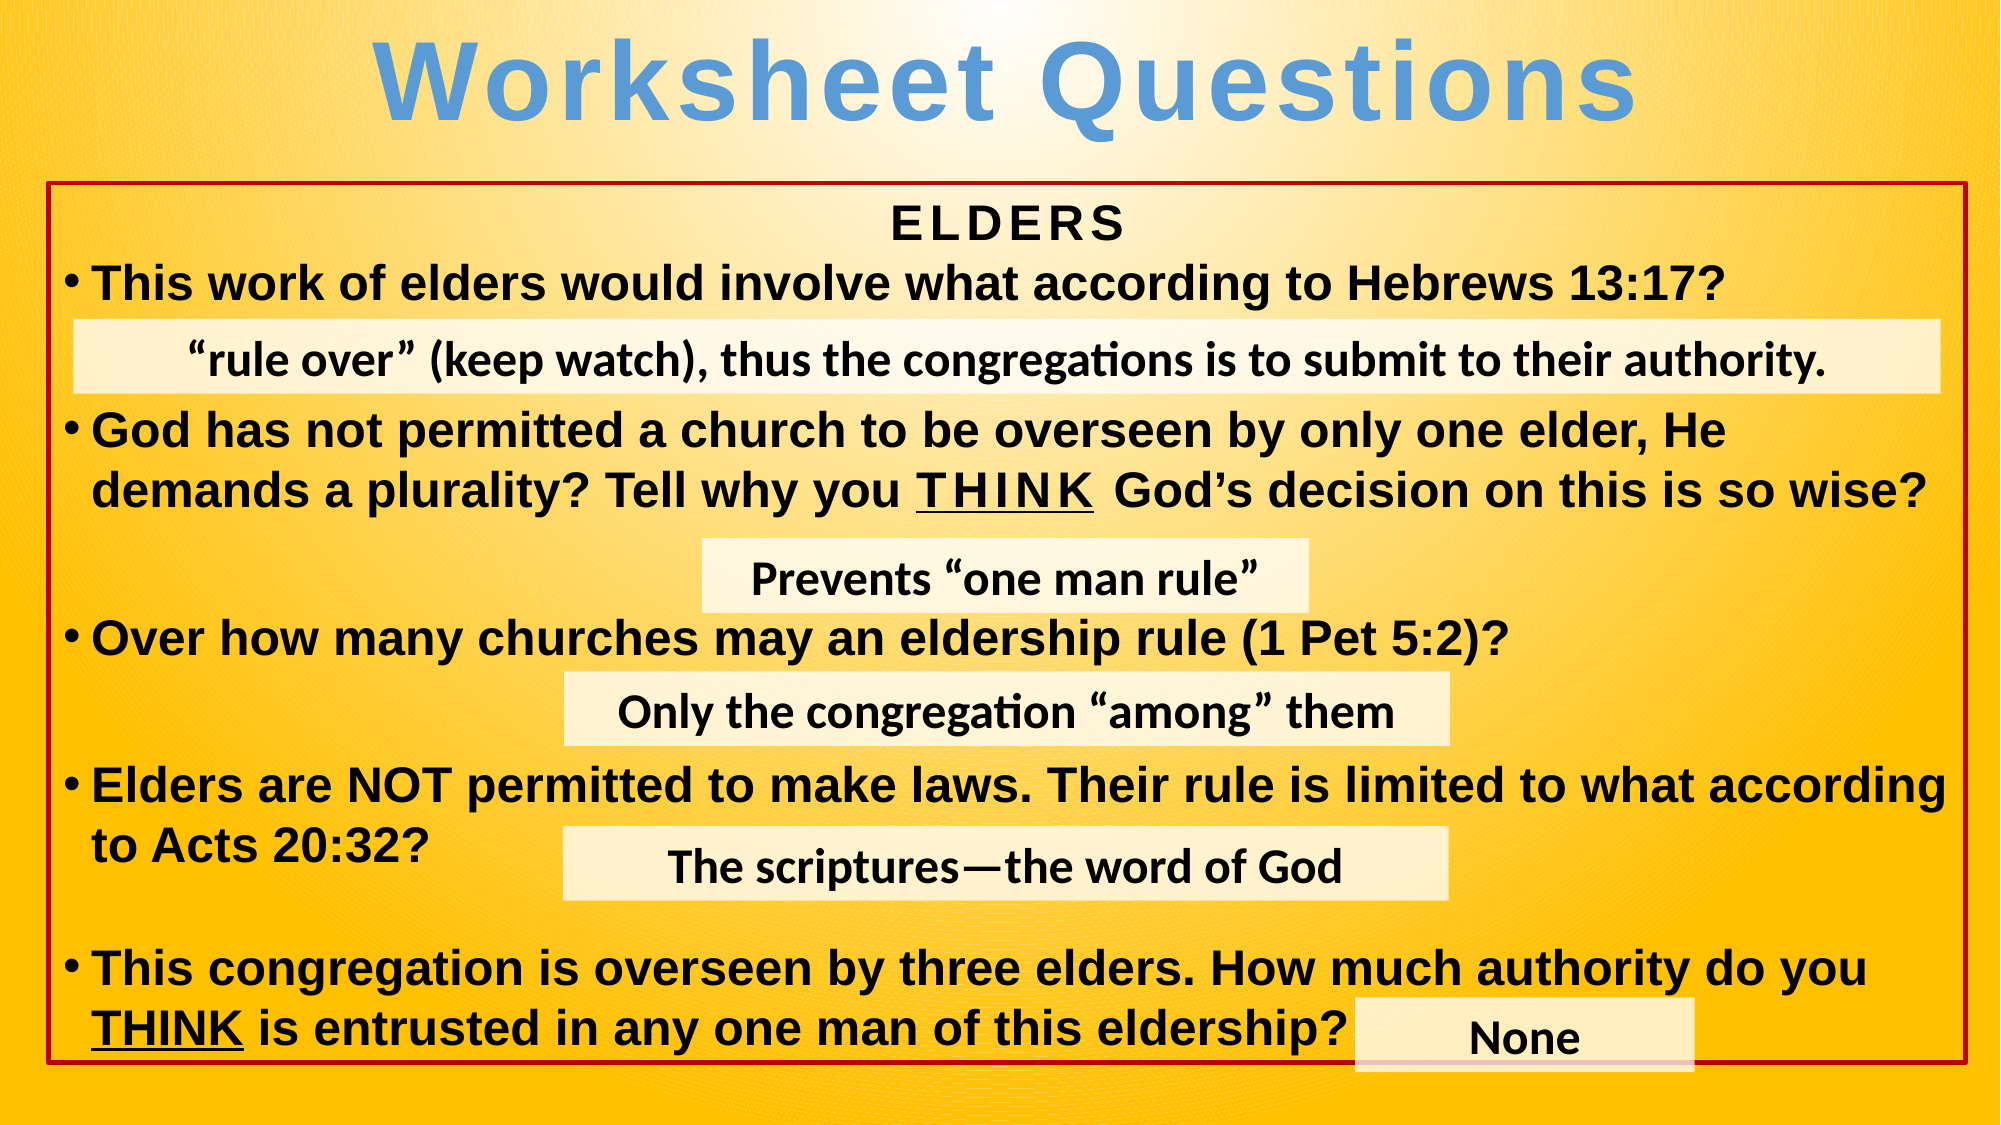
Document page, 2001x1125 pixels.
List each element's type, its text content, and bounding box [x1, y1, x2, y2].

text_box “rule over” (keep watch), thus the congregations is to submit to their authority. [73, 318, 1941, 394]
text_box ELDERS This work of elders would involve what according to Hebrews 13:17? God has not permitted a church to be overseen by only one elder, He demands a plurality? Tell why you THINK God’s decision on this is so wise? Over how many churches may an eldership rule (1 Pet 5:2)? Elders are NOT permitted to make laws. Their rule is limited to what according to Acts 20:32? This congregation is overseen by three elders. How much authority do you THINK is entrusted in any one man of this eldership? [48, 182, 1966, 1063]
text_box Prevents “one man rule” [702, 538, 1310, 613]
text_box None [1355, 997, 1695, 1073]
text_box The scriptures—the word of God [562, 825, 1449, 901]
text_box Only the congregation “among” them [564, 671, 1450, 746]
text_box Worksheet Questions [357, 0, 1655, 150]
